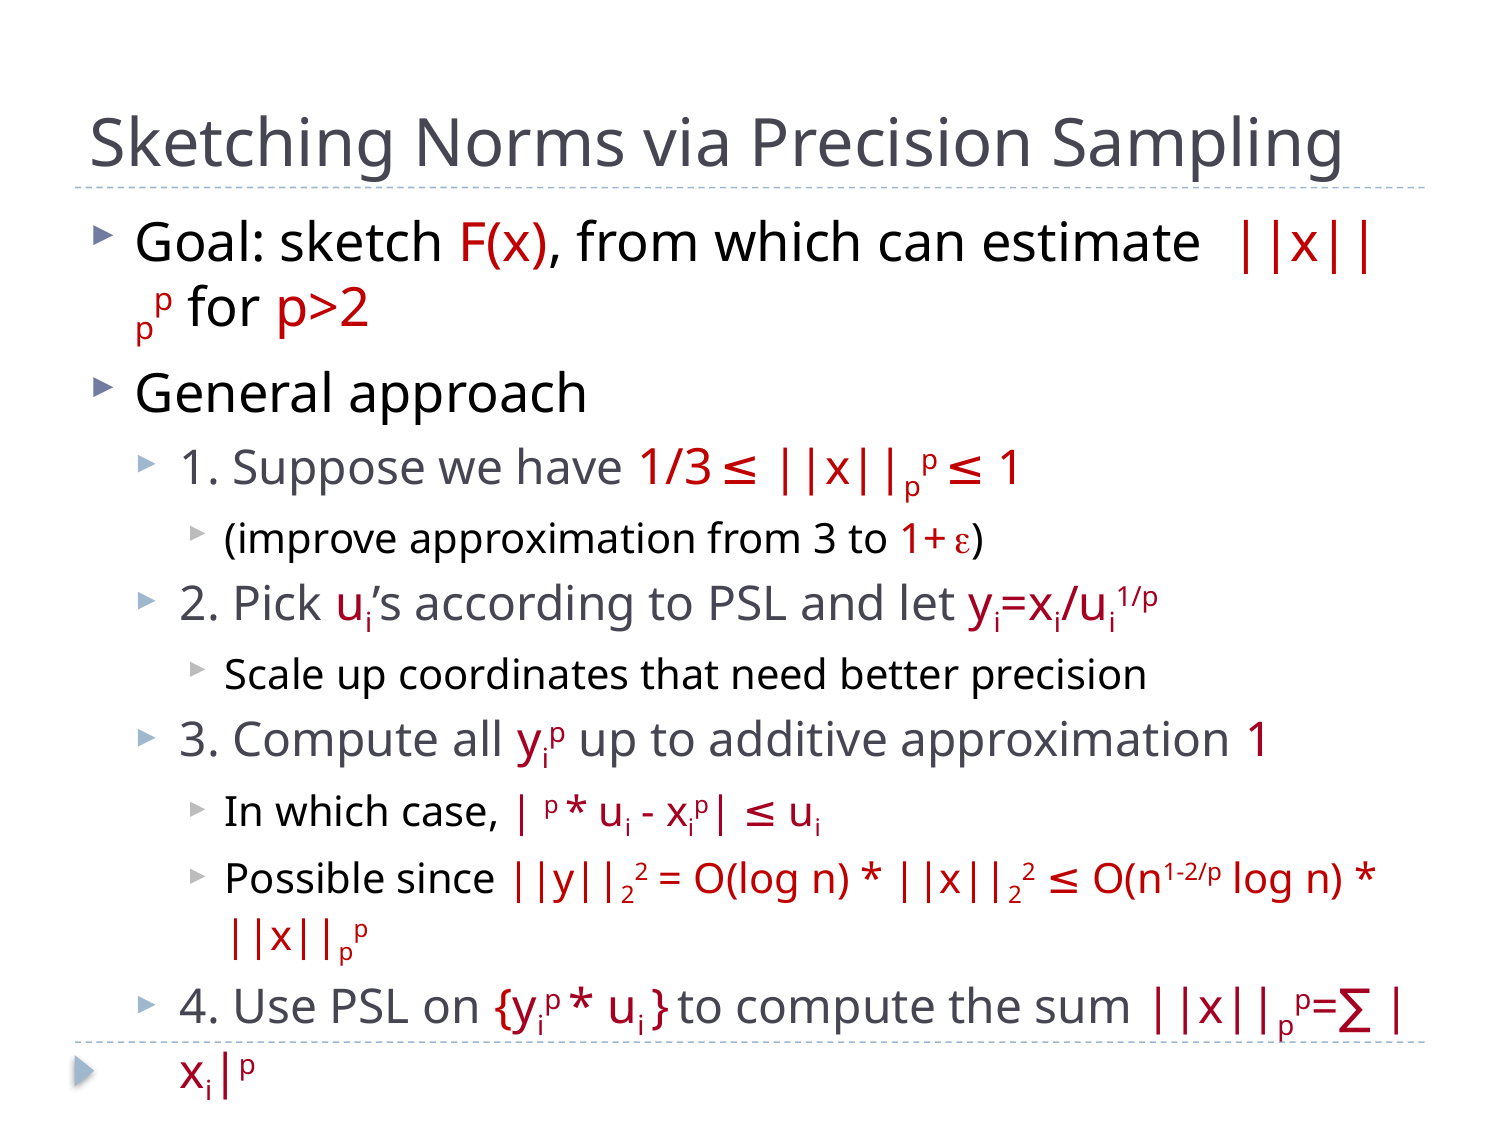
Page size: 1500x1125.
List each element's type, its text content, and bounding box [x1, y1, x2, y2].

title Sketching Norms via Precision Sampling [75, 24, 1425, 188]
